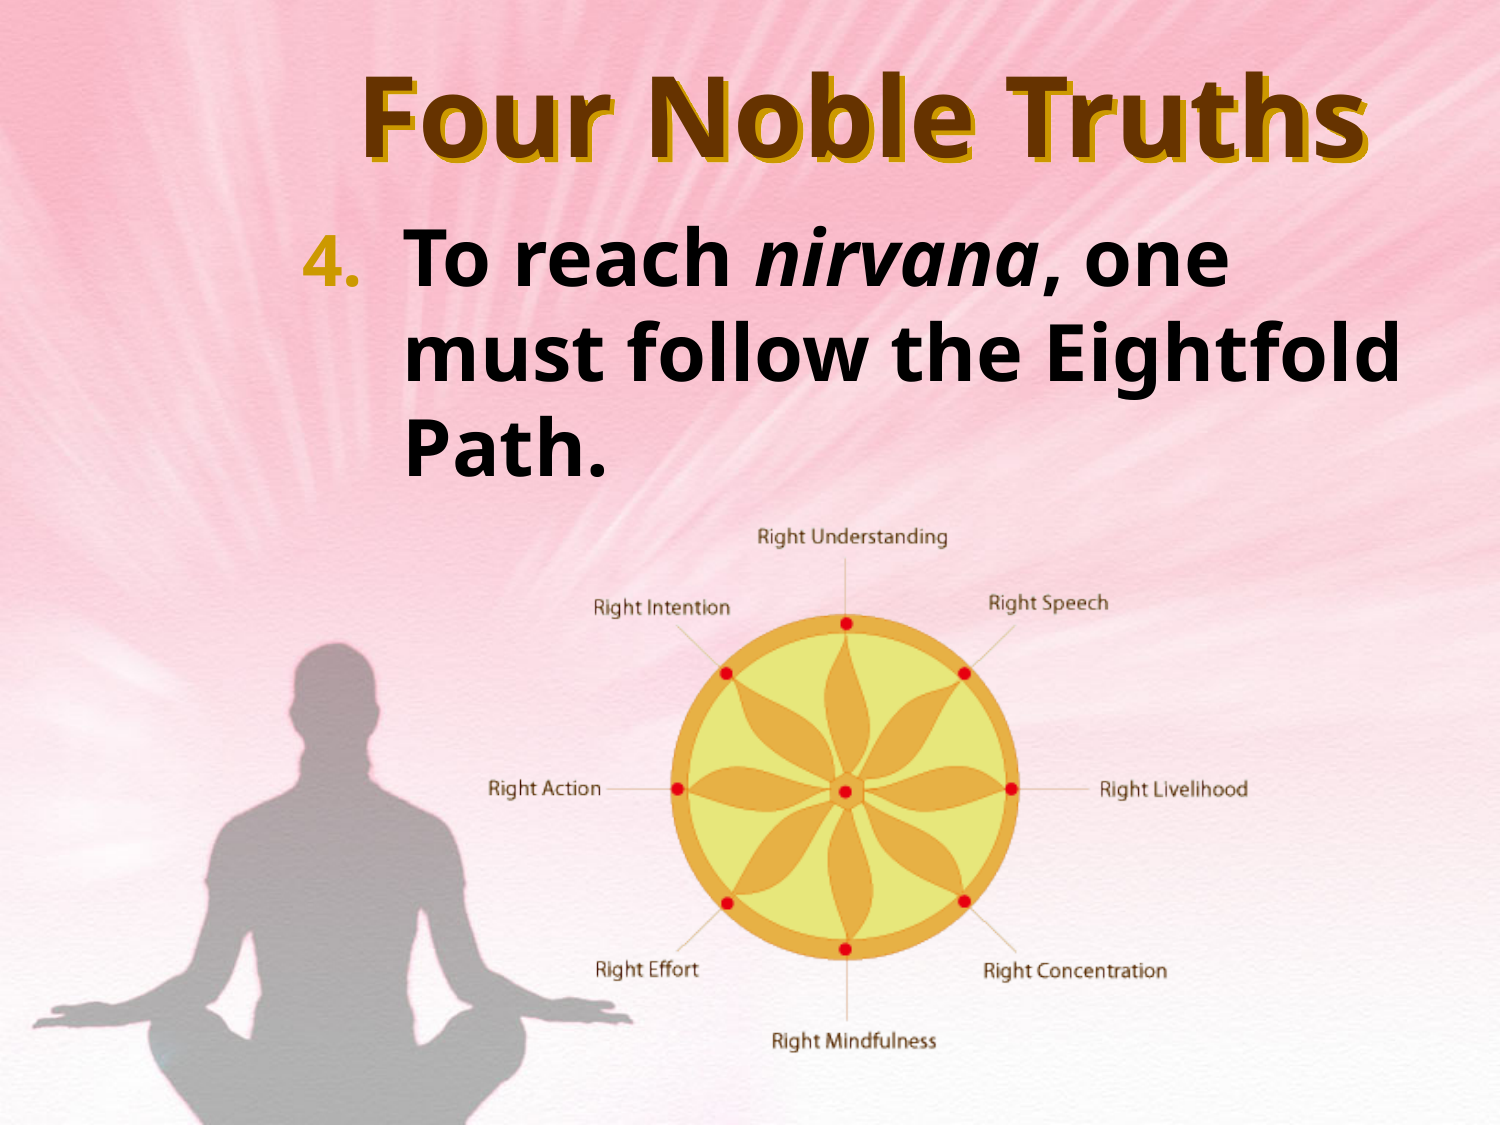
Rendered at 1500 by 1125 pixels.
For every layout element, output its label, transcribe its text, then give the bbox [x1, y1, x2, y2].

text_box To reach nirvana, one must follow the Eightfold Path. [287, 199, 1463, 500]
text_box Four Noble Truths [275, 37, 1450, 188]
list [487, 524, 1251, 1055]
picture [0, 0, 1500, 1125]
